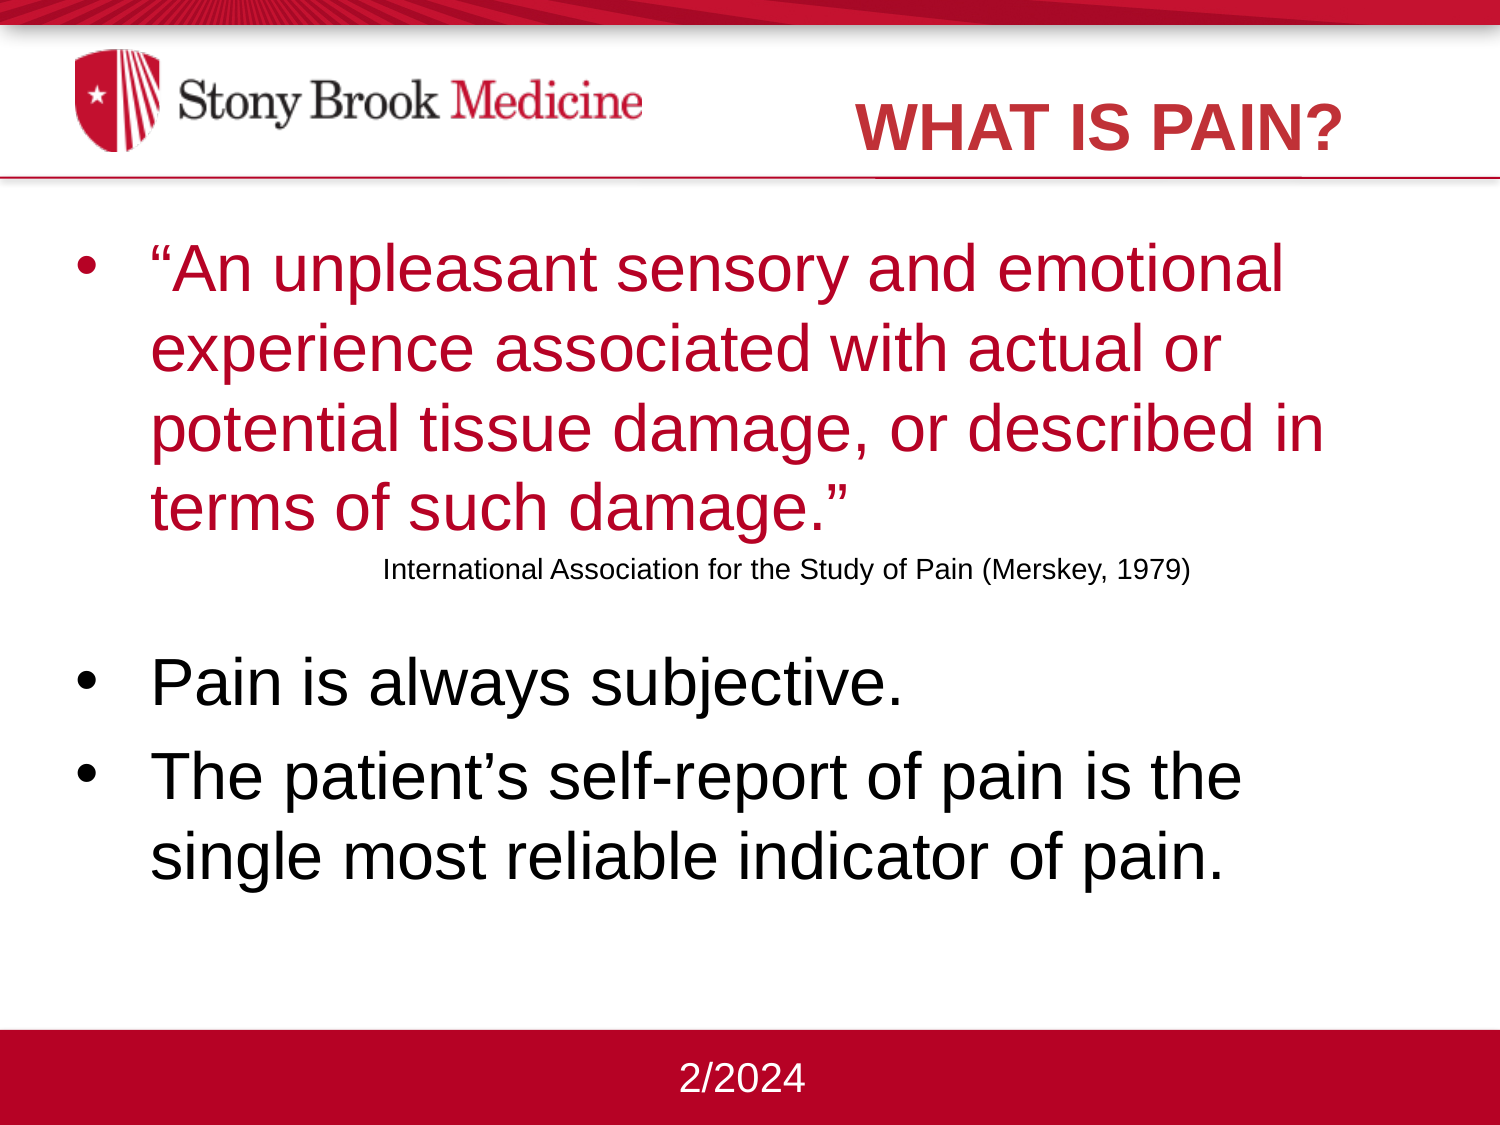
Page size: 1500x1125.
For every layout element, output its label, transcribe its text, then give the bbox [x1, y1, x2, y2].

list What is pain? [776, 76, 1425, 139]
picture [0, 0, 1500, 25]
list “An unpleasant sensory and emotional experience associated with actual or potential tissue damage, or described in terms of such damage.” International Association for the Study of Pain (Merskey, 1979) Pain is always subjective. The patient’s self-report of pain is the single most reliable indicator of pain. [75, 224, 1425, 1013]
list 2/2024 [0, 1043, 1500, 1125]
